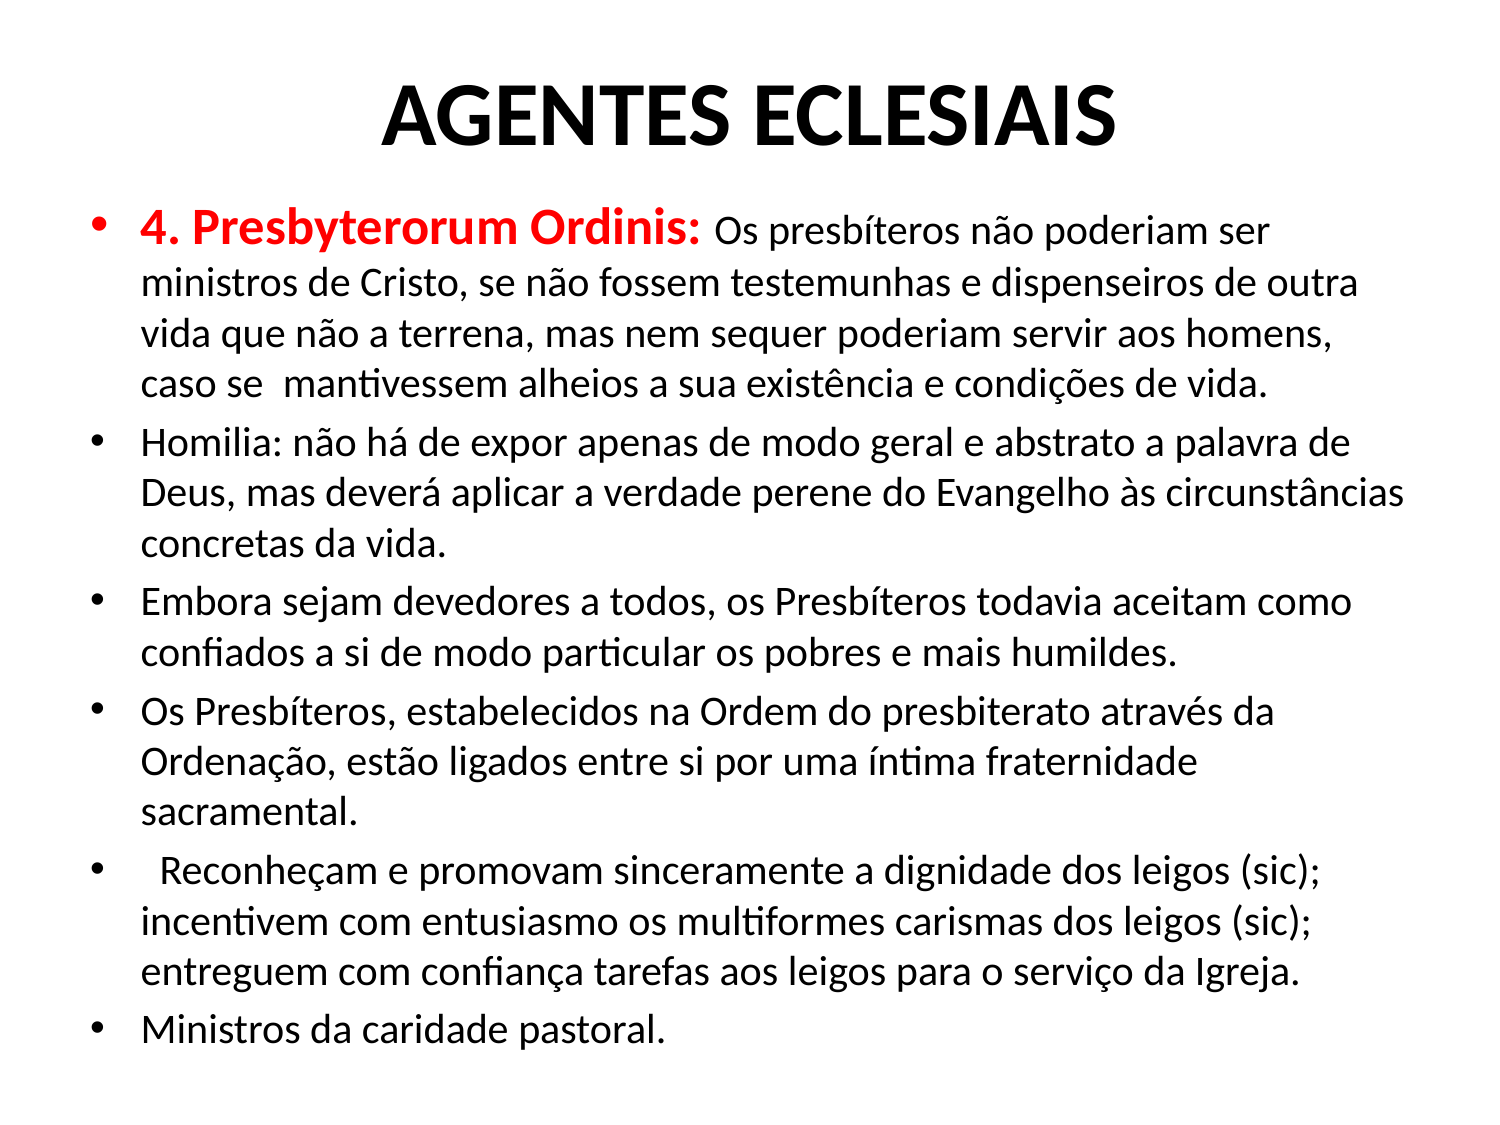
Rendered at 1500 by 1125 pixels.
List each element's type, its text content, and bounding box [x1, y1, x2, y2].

title AGENTES ECLESIAIS [75, 45, 1425, 173]
list 4. Presbyterorum Ordinis: Os presbíteros não poderiam ser ministros de Cristo, se não fossem testemunhas e dispenseiros de outra vida que não a terrena, mas nem sequer poderiam servir aos homens, caso se mantivessem alheios a sua existência e condições de vida. Homilia: não há de expor apenas de modo geral e abstrato a palavra de Deus, mas deverá aplicar a verdade perene do Evangelho às circunstâncias concretas da vida. Embora sejam devedores a todos, os Presbíteros todavia aceitam como confiados a si de modo particular os pobres e mais humildes. Os Presbíteros, estabelecidos na Ordem do presbiterato através da Ordenação, estão ligados entre si por uma íntima fraternidade sacramental. Reconheçam e promovam sinceramente a dignidade dos leigos (sic); incentivem com entusiasmo os multiformes carismas dos leigos (sic); entreguem com confiança tarefas aos leigos para o serviço da Igreja. Ministros da caridade pastoral. [75, 184, 1425, 1071]
